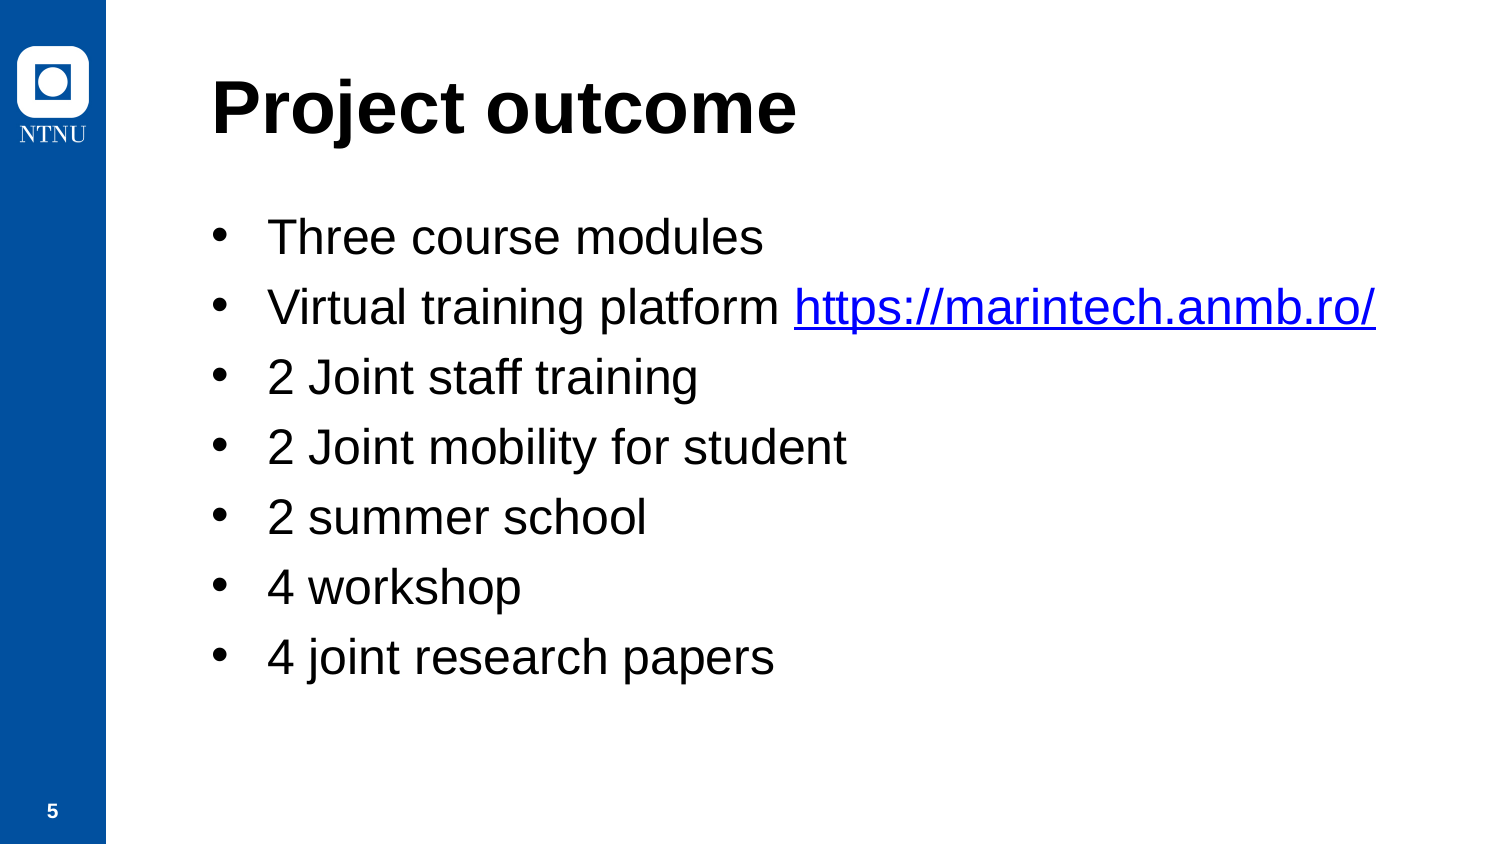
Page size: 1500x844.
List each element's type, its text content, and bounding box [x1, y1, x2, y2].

title Project outcome [195, 33, 1412, 175]
picture [0, 0, 106, 844]
list Three course modules Virtual training platform https://marintech.anmb.ro/ 2 Joint staff training 2 Joint mobility for student 2 summer school 4 workshop 4 joint research papers [195, 196, 1412, 754]
